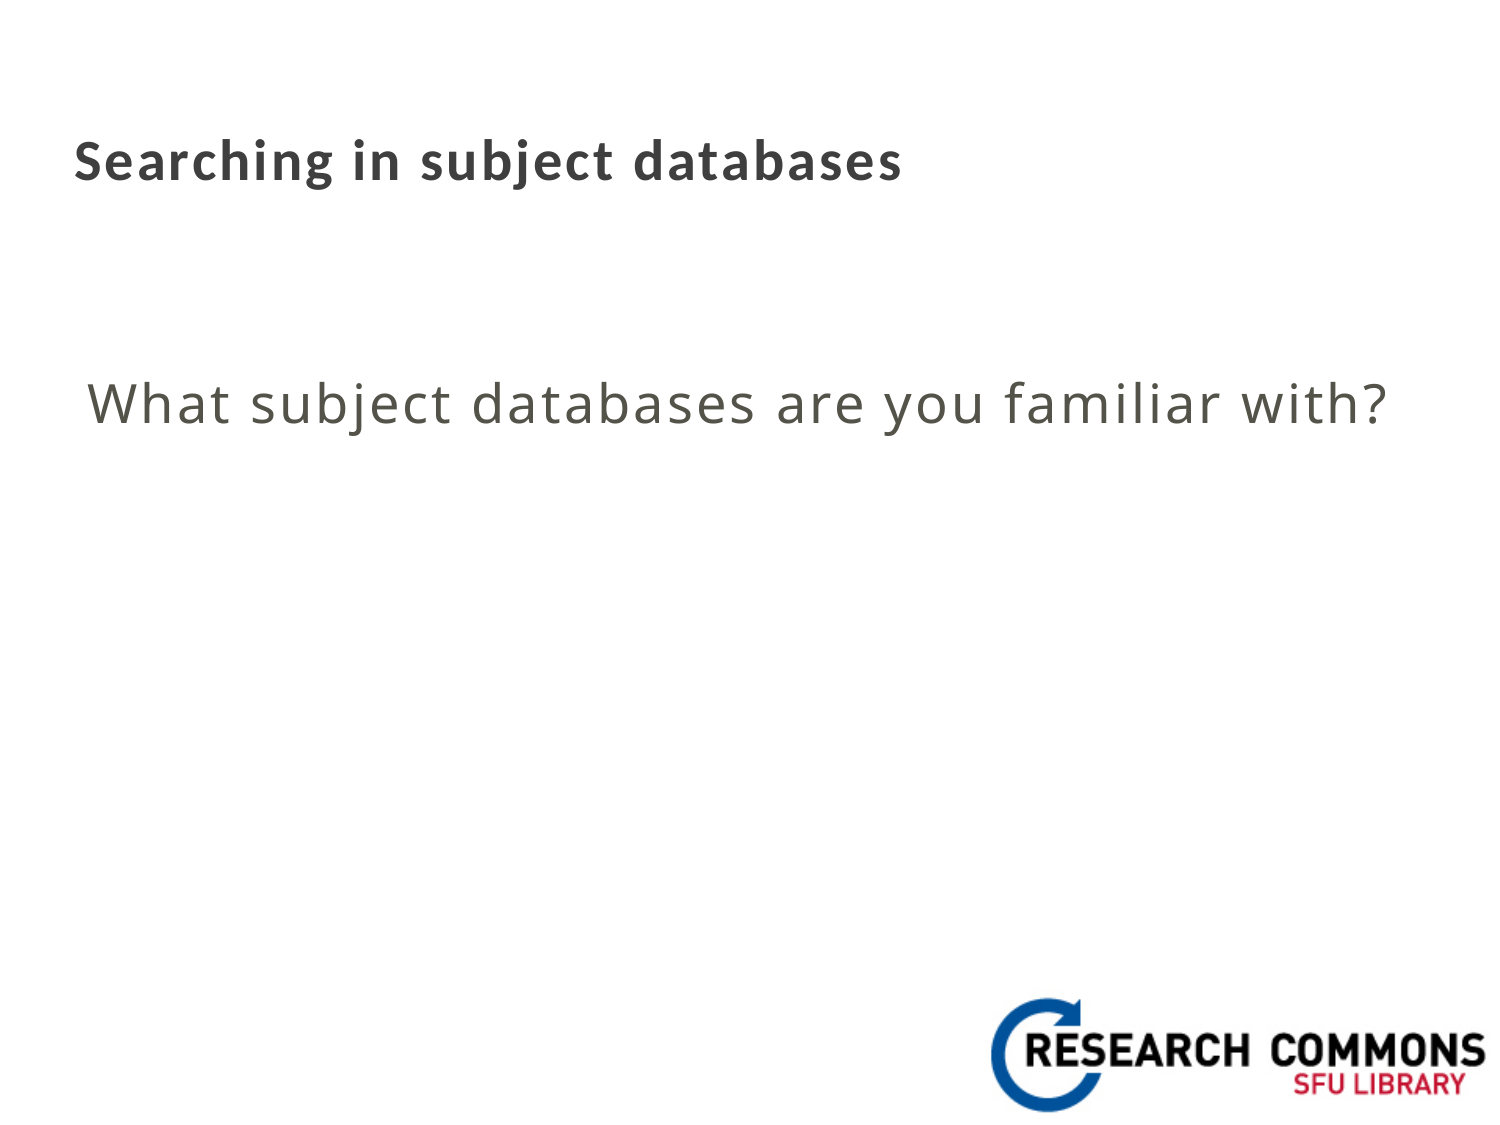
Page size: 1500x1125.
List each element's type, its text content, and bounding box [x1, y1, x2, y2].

picture [979, 987, 1500, 1125]
list What subject databases are you familiar with? [64, 290, 1444, 1014]
title Searching in subject databases [59, 114, 1435, 288]
